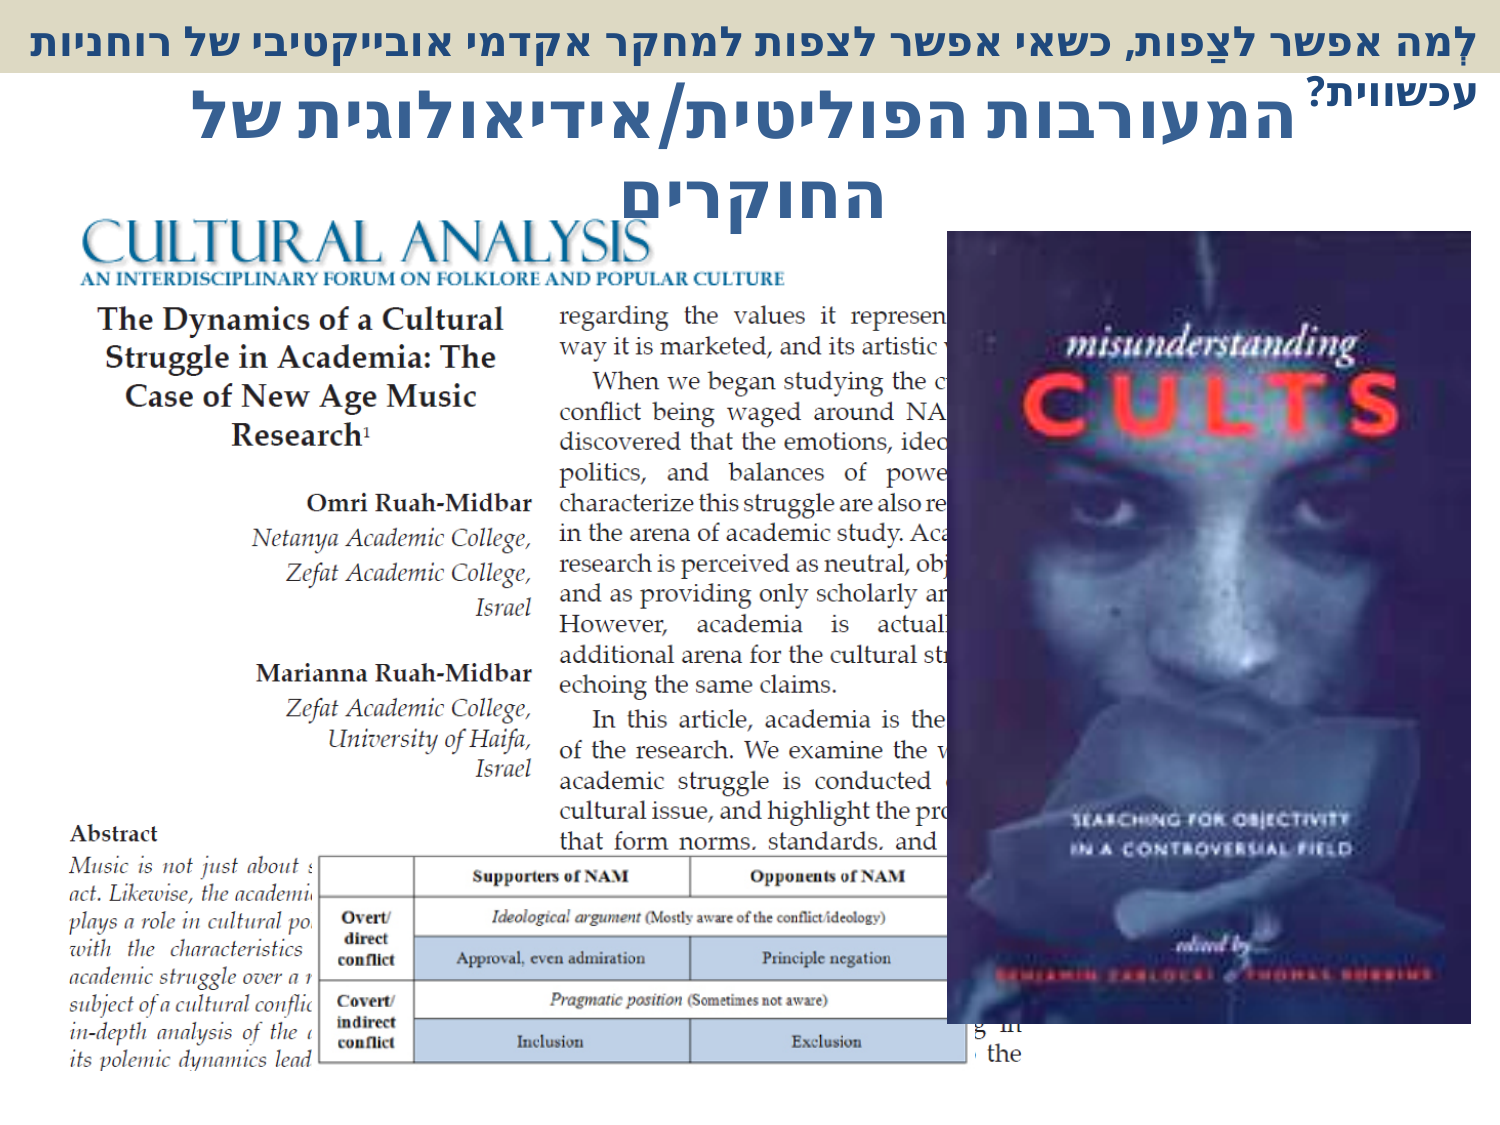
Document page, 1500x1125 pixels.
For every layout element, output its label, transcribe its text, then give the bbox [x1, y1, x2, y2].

text_box המעורבות הפוליטית/אידיאולוגית של החוקרים [100, 81, 1390, 230]
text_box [0, 0, 1500, 74]
picture [52, 208, 1472, 1071]
